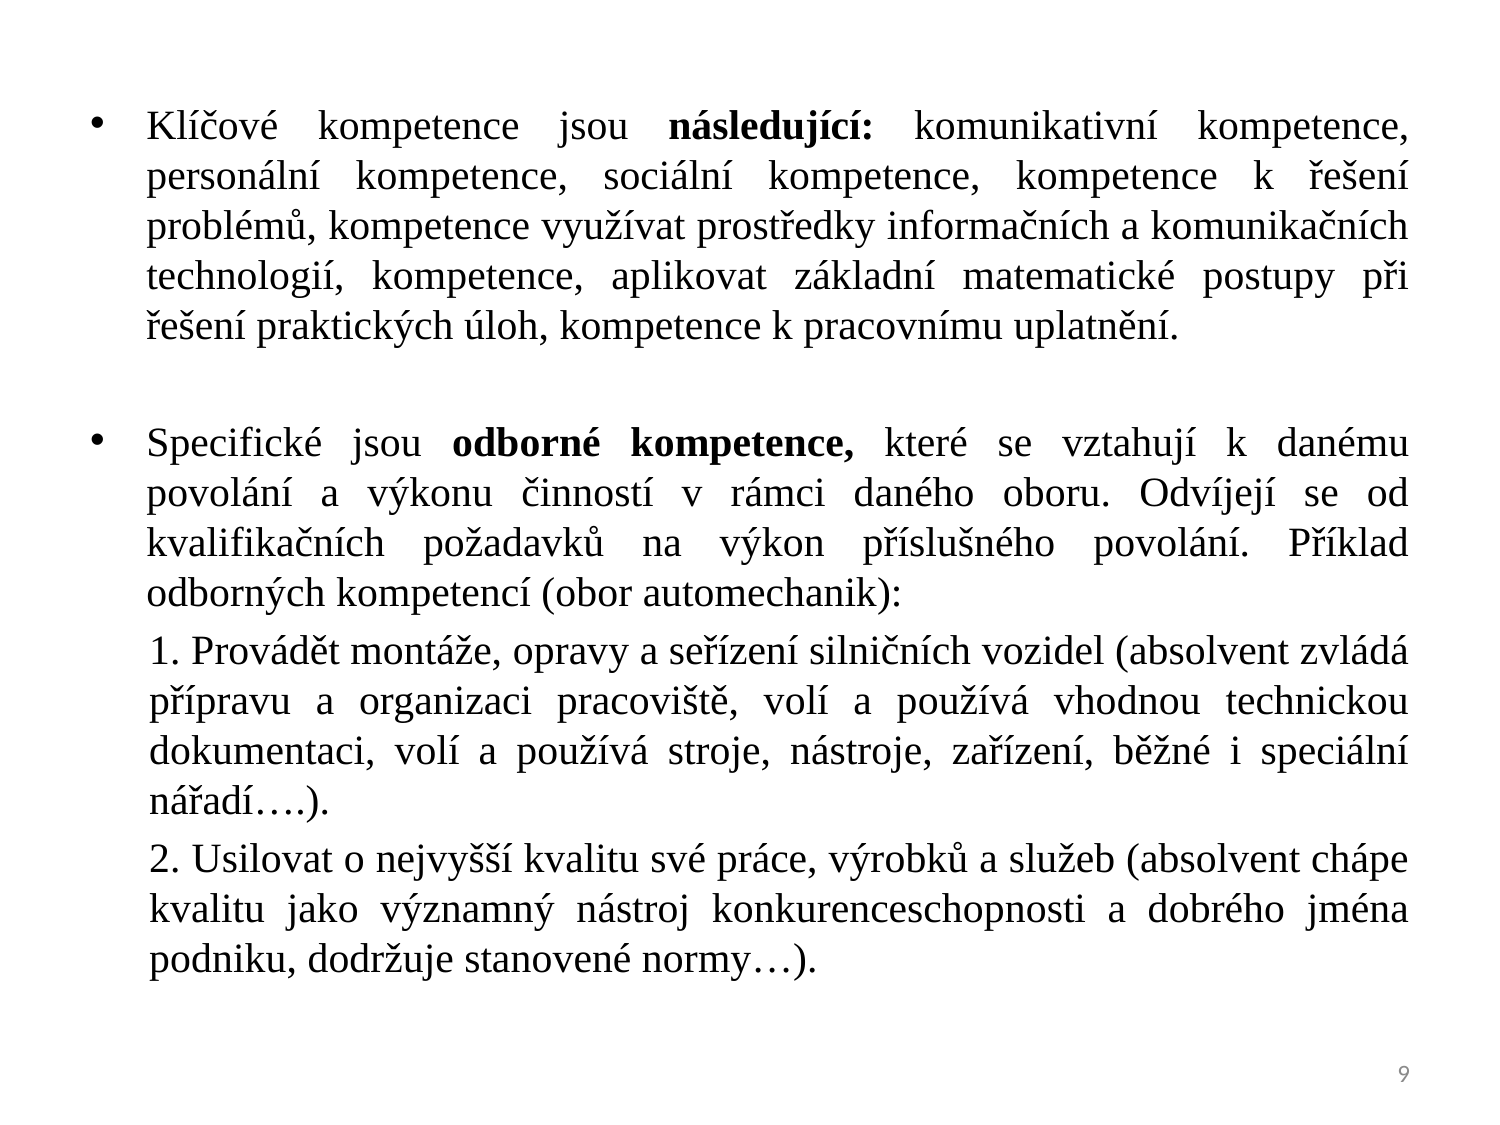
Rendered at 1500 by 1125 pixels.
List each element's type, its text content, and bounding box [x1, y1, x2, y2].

slide_number 9 [1074, 1042, 1425, 1103]
list Klíčové kompetence jsou následující: komunikativní kompetence, personální kompetence, sociální kompetence, kompetence k řešení problémů, kompetence využívat prostředky informačních a komunikačních technologií, kompetence, aplikovat základní matematické postupy při řešení praktických úloh, kompetence k pracovnímu uplatnění. Specifické jsou odborné kompetence, které se vztahují k danému povolání a výkonu činností v rámci daného oboru. Odvíjejí se od kvalifikačních požadavků na výkon příslušného povolání. Příklad odborných kompetencí (obor automechanik): 1. Provádět montáže, opravy a seřízení silničních vozidel (absolvent zvládá přípravu a organizaci pracoviště, volí a používá vhodnou technickou dokumentaci, volí a používá stroje, nástroje, zařízení, běžné i speciální nářadí….). 2. Usilovat o nejvyšší kvalitu své práce, výrobků a služeb (absolvent chápe kvalitu jako významný nástroj konkurenceschopnosti a dobrého jména podniku, dodržuje stanovené normy…). [75, 90, 1425, 1024]
